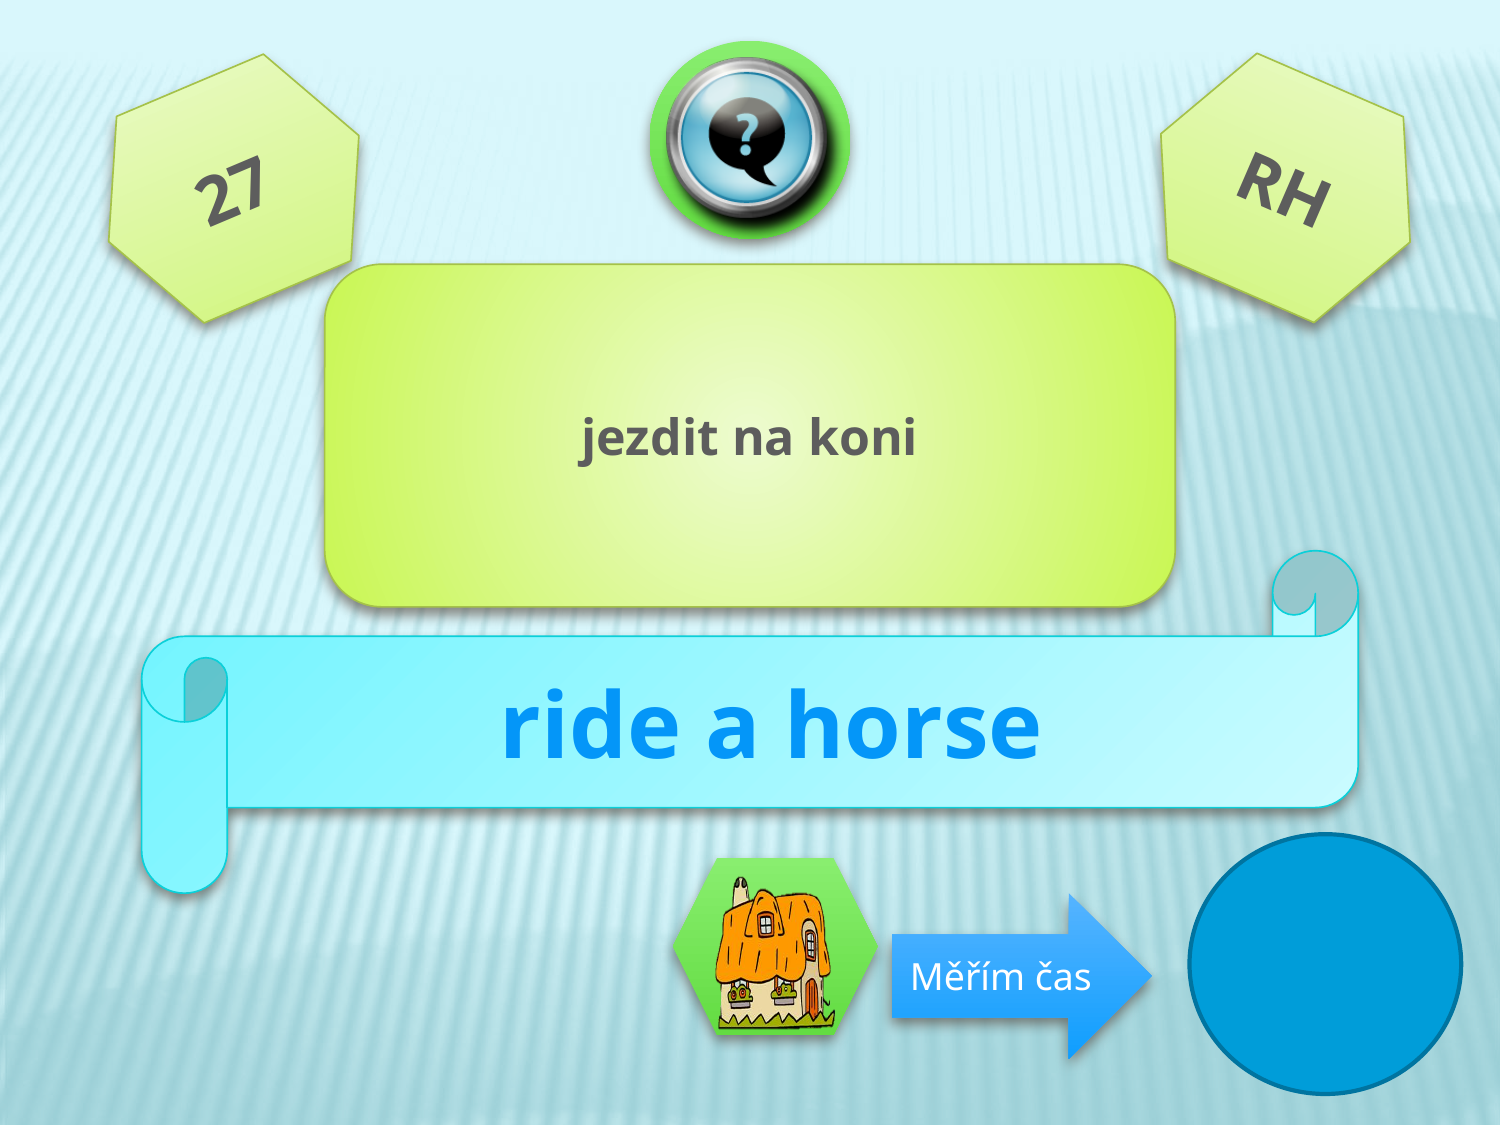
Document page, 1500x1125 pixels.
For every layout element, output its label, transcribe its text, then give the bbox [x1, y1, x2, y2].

text_box 27 [107, 53, 360, 324]
text_box jezdit na koni [323, 263, 1177, 608]
text_box ride a horse [140, 549, 1360, 895]
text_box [672, 857, 878, 1040]
text_box Měřím čas [891, 893, 1152, 1059]
text_box [1187, 832, 1464, 1097]
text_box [649, 40, 851, 242]
text_box RH [1160, 52, 1411, 324]
